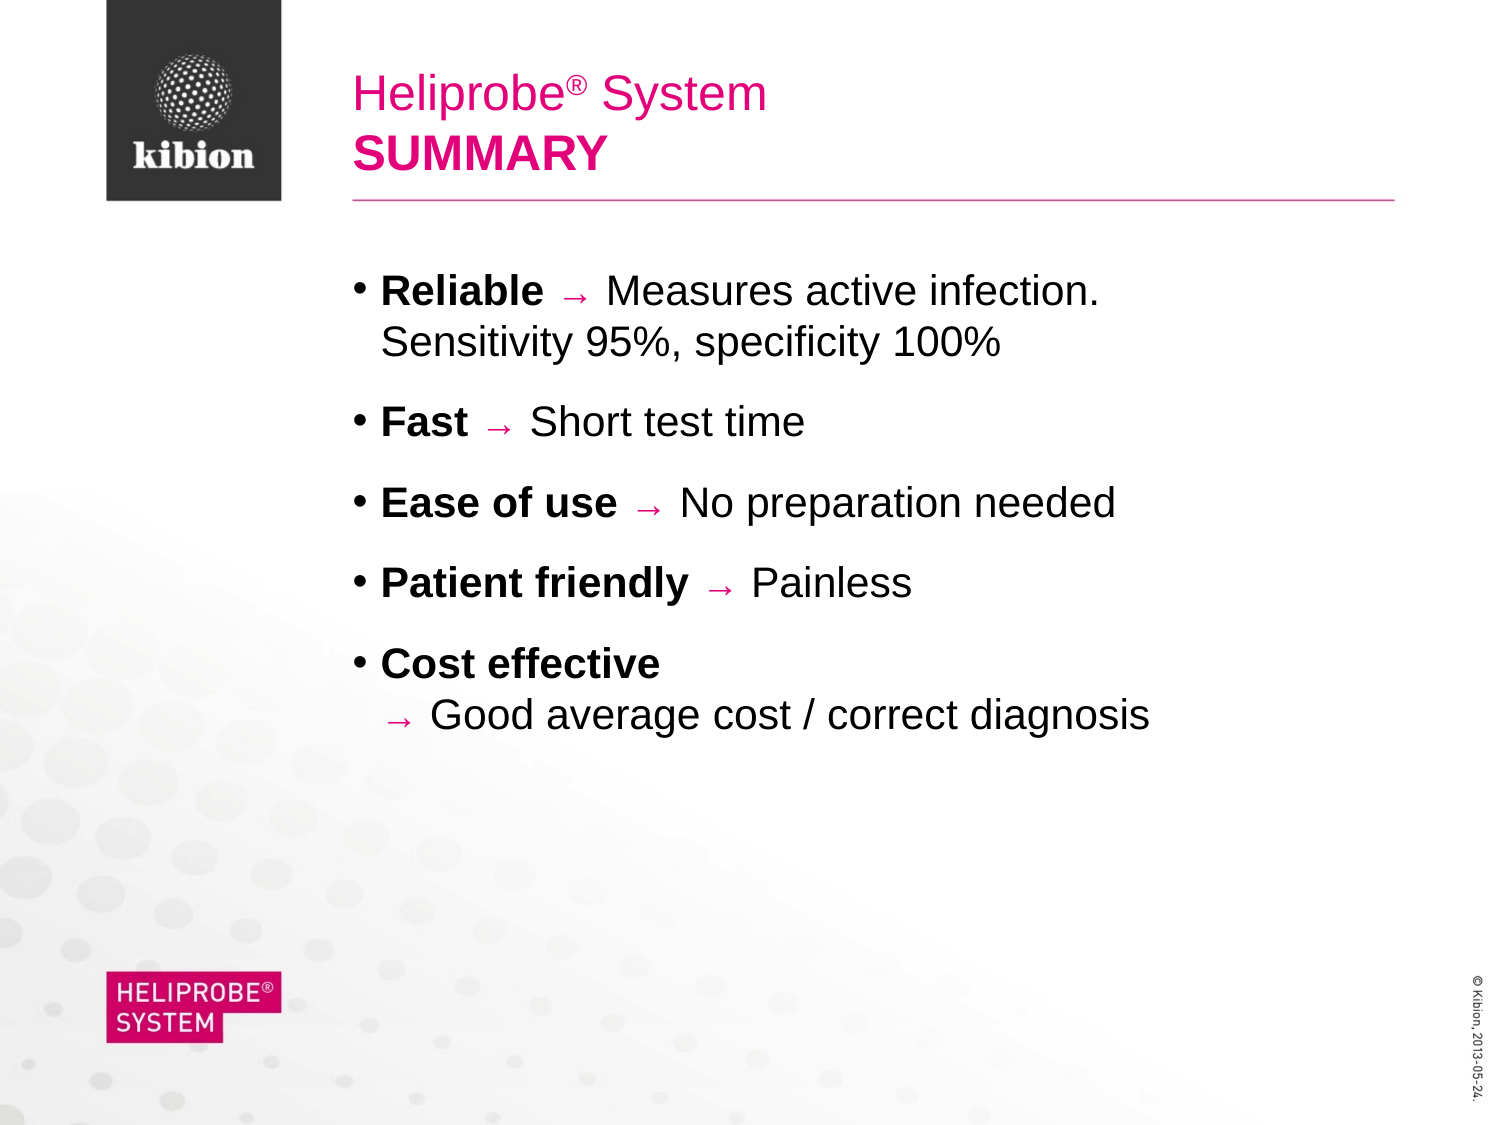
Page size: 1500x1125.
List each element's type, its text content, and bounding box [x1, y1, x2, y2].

picture [0, 0, 1500, 1125]
list Reliable → Measures active infection. Sensitivity 95%, specificity 100% Fast → Short test time Ease of use → No preparation needed Patient friendly → Painless Cost effective → Good average cost / correct diagnosis [352, 262, 1393, 1027]
title Heliprobe® System SUMMARY [352, 120, 1393, 181]
